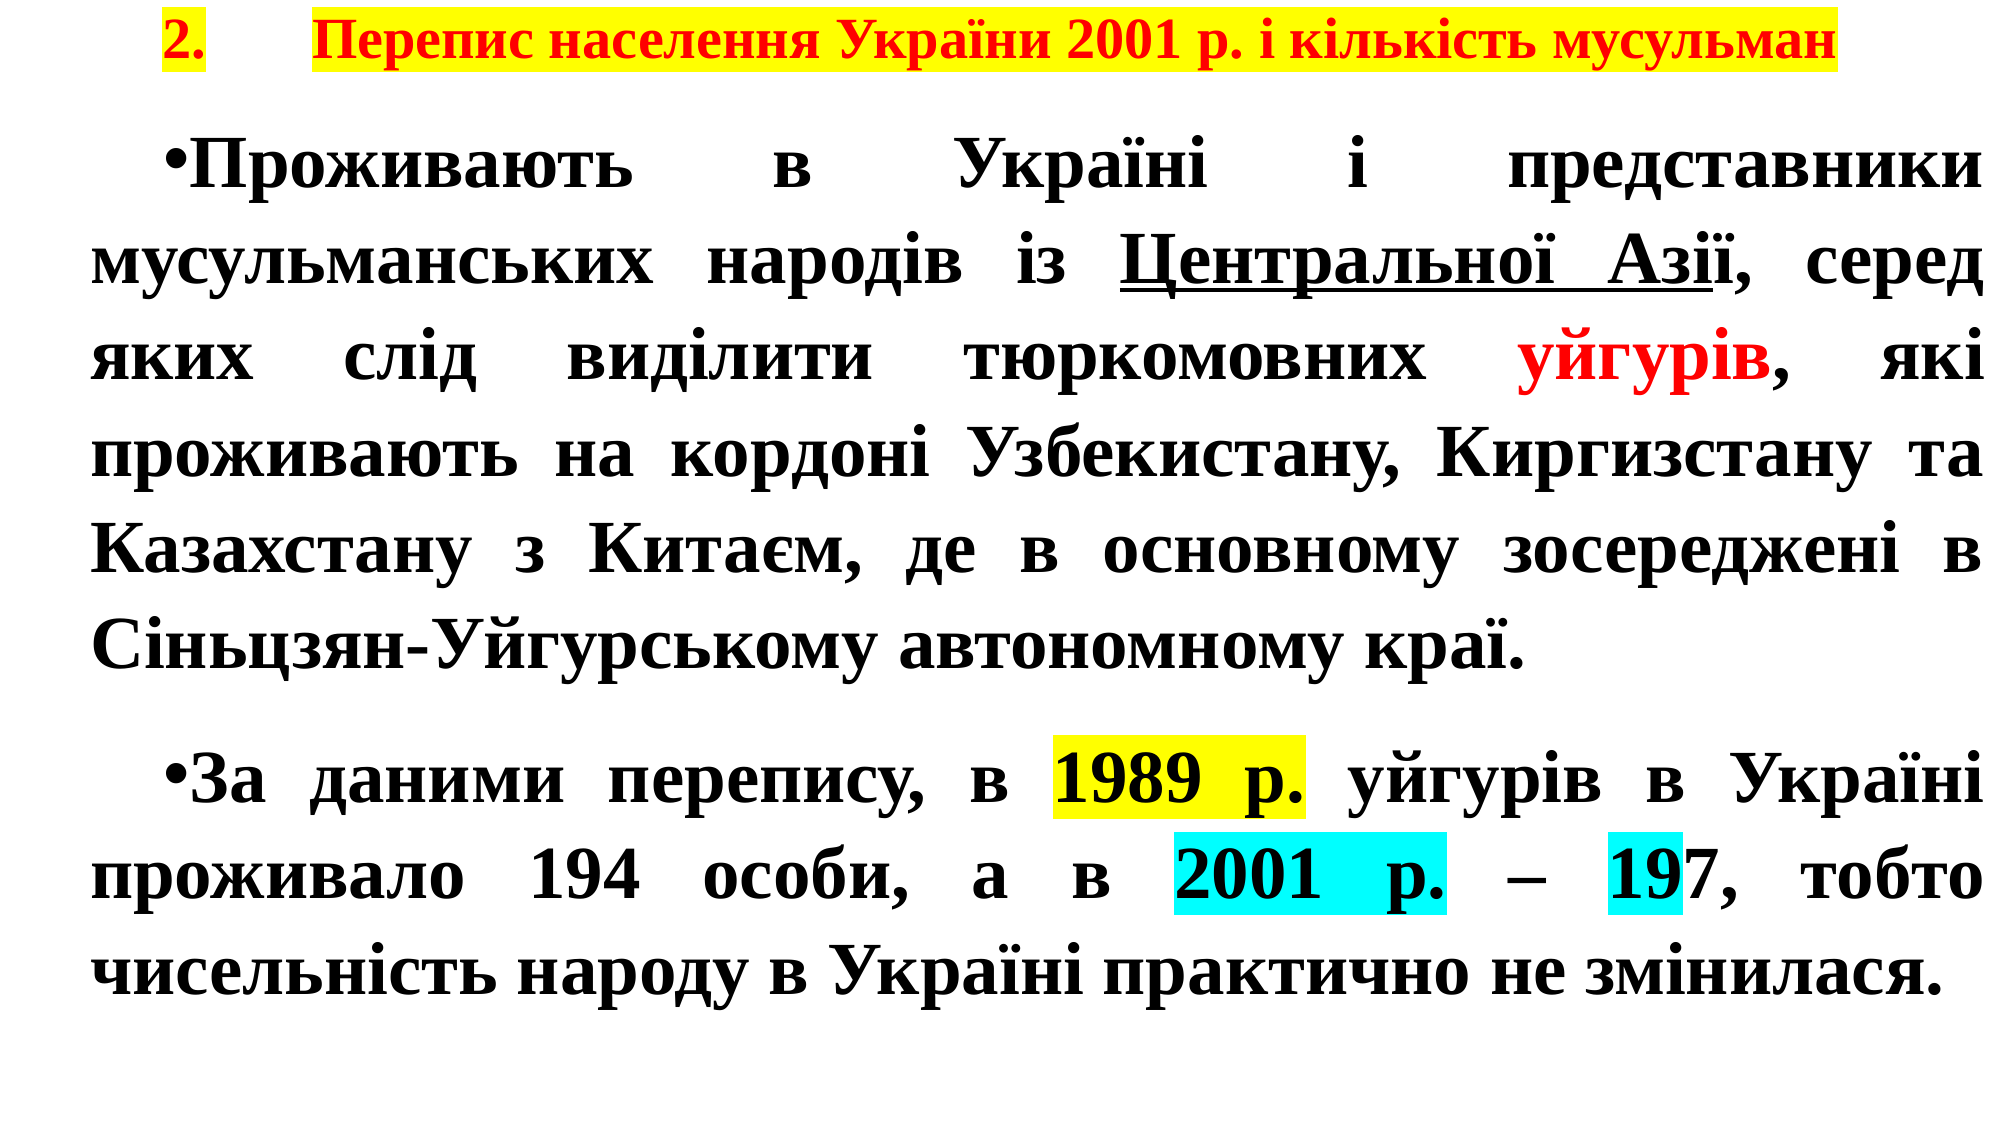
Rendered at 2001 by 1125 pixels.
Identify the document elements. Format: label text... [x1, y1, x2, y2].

title 2. Перепис населення України 2001 р. і кількість мусульман [0, 0, 2000, 81]
list Проживають в Україні і представники мусульманських народів із Центральної Азії, серед яких слід виділити тюркомовних уйгурів, які проживають на кордоні Узбекистану, Киргизстану та Казахстану з Китаєм, де в основному зосереджені в Сіньцзян-Уйгурському автономному краї. За даними перепису, в 1989 р. уйгурів в Україні проживало 194 особи, а в 2001 р. – 197, тобто чисельність народу в Україні практично не змінилася. [0, 98, 2000, 1125]
